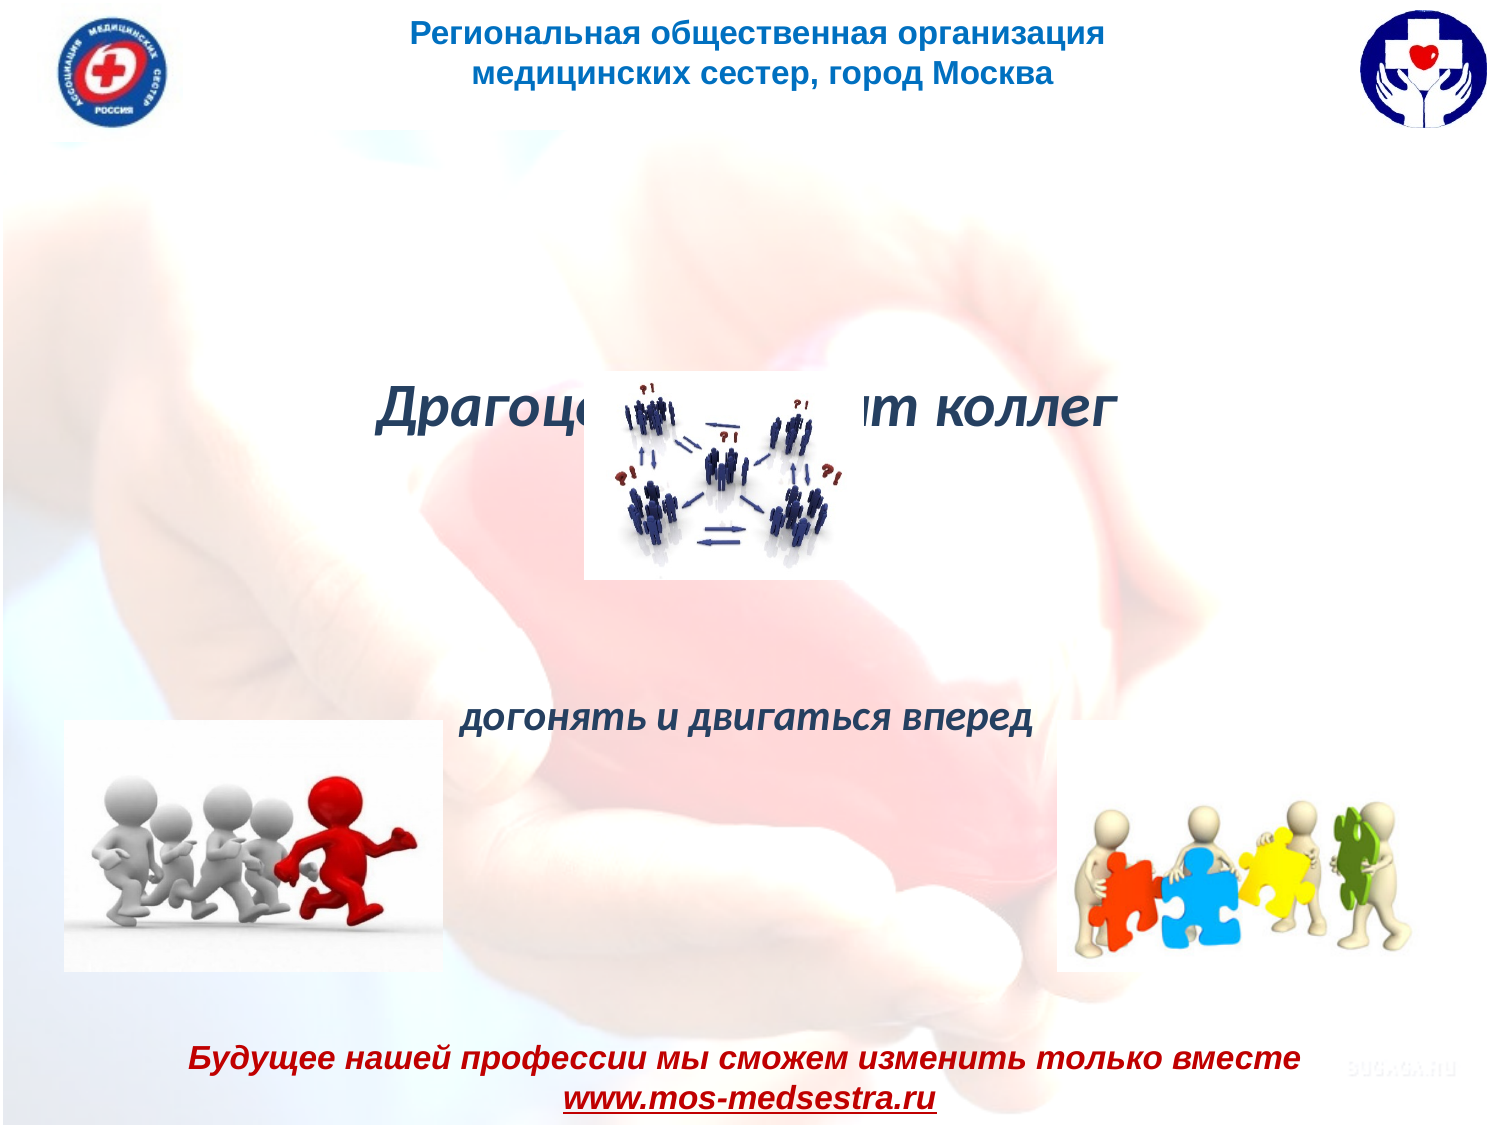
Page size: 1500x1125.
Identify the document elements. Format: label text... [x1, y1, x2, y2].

text_box Региональная общественная организация медицинских сестер, город Москва [184, 3, 1440, 99]
picture [1360, 10, 1488, 128]
picture [3, 3, 1500, 1125]
